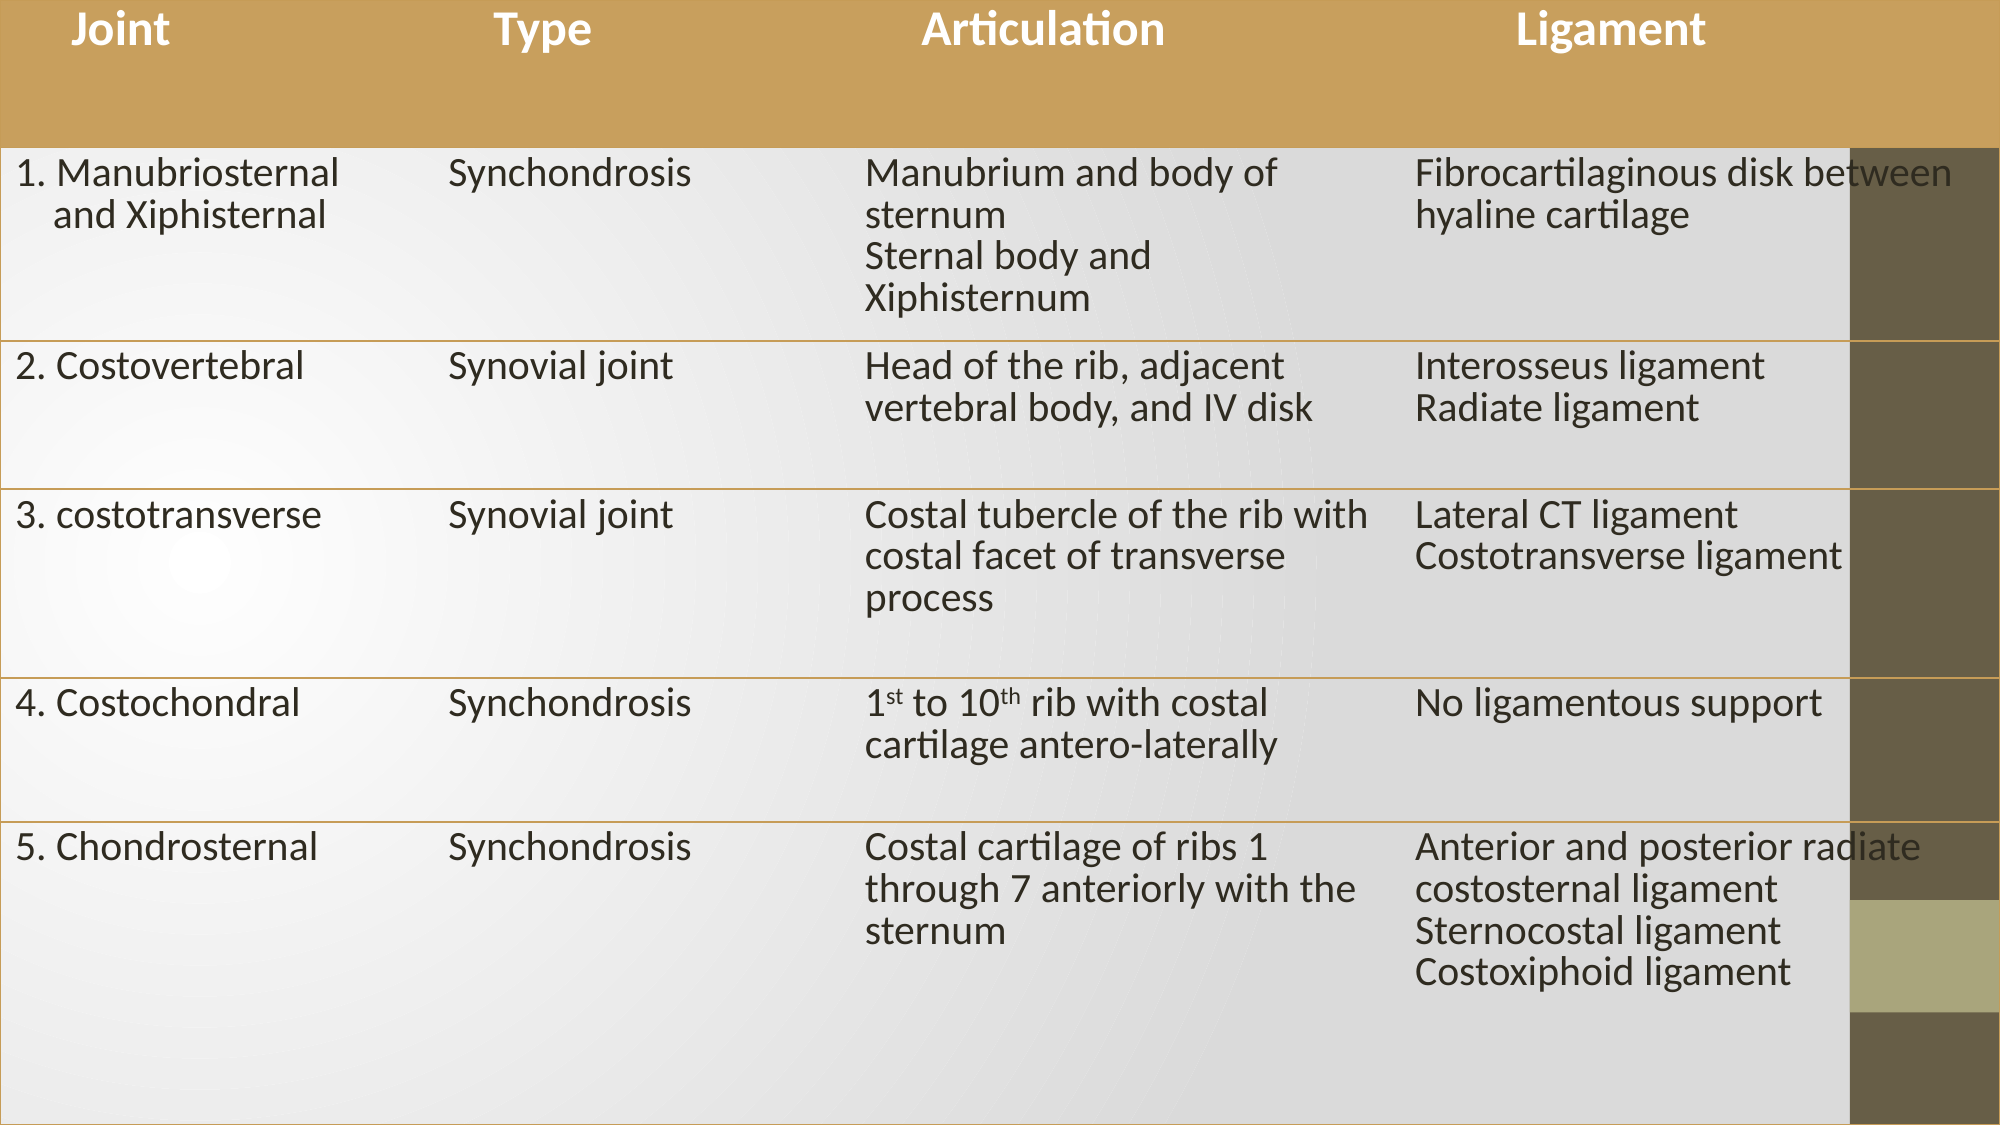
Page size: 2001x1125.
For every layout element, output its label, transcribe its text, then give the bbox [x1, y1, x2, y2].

table_cell Lateral CT ligament Costotransverse ligament [1400, 490, 1999, 677]
table_cell Costal tubercle of the rib with costal facet of transverse process [850, 490, 1400, 677]
table_cell Head of the rib, adjacent vertebral body, and IV disk [850, 342, 1400, 488]
table_header Articulation [850, 1, 1400, 147]
table_cell Synovial joint [433, 342, 850, 488]
table_cell Interosseus ligament Radiate ligament [1400, 342, 1999, 488]
table_cell Synchondrosis [433, 679, 850, 821]
table_cell Costal cartilage of ribs 1 through 7 anteriorly with the sternum [850, 823, 1400, 1124]
table_cell Synchondrosis [433, 148, 850, 340]
table_cell 4. Costochondral [1, 679, 433, 821]
table_cell Synchondrosis [433, 823, 850, 1124]
table_cell Anterior and posterior radiate costosternal ligament Sternocostal ligament Costoxiphoid ligament [1400, 823, 1999, 1124]
table_cell Fibrocartilaginous disk between hyaline cartilage [1400, 148, 1999, 340]
table_cell No ligamentous support [1400, 679, 1999, 821]
table_cell 2. Costovertebral [1, 342, 433, 488]
table_header Type [433, 1, 850, 147]
table_cell Synovial joint [433, 490, 850, 677]
table_cell Manubrium and body of sternum Sternal body and Xiphisternum [850, 148, 1400, 340]
table_cell 1. Manubriosternal and Xiphisternal [1, 148, 433, 340]
table_header Joint [1, 1, 433, 147]
table_cell 3. costotransverse [1, 490, 433, 677]
table_cell 5. Chondrosternal [1, 823, 433, 1124]
table_header Ligament [1400, 1, 1999, 147]
table_cell 1st to 10th rib with costal cartilage antero-laterally [850, 679, 1400, 821]
